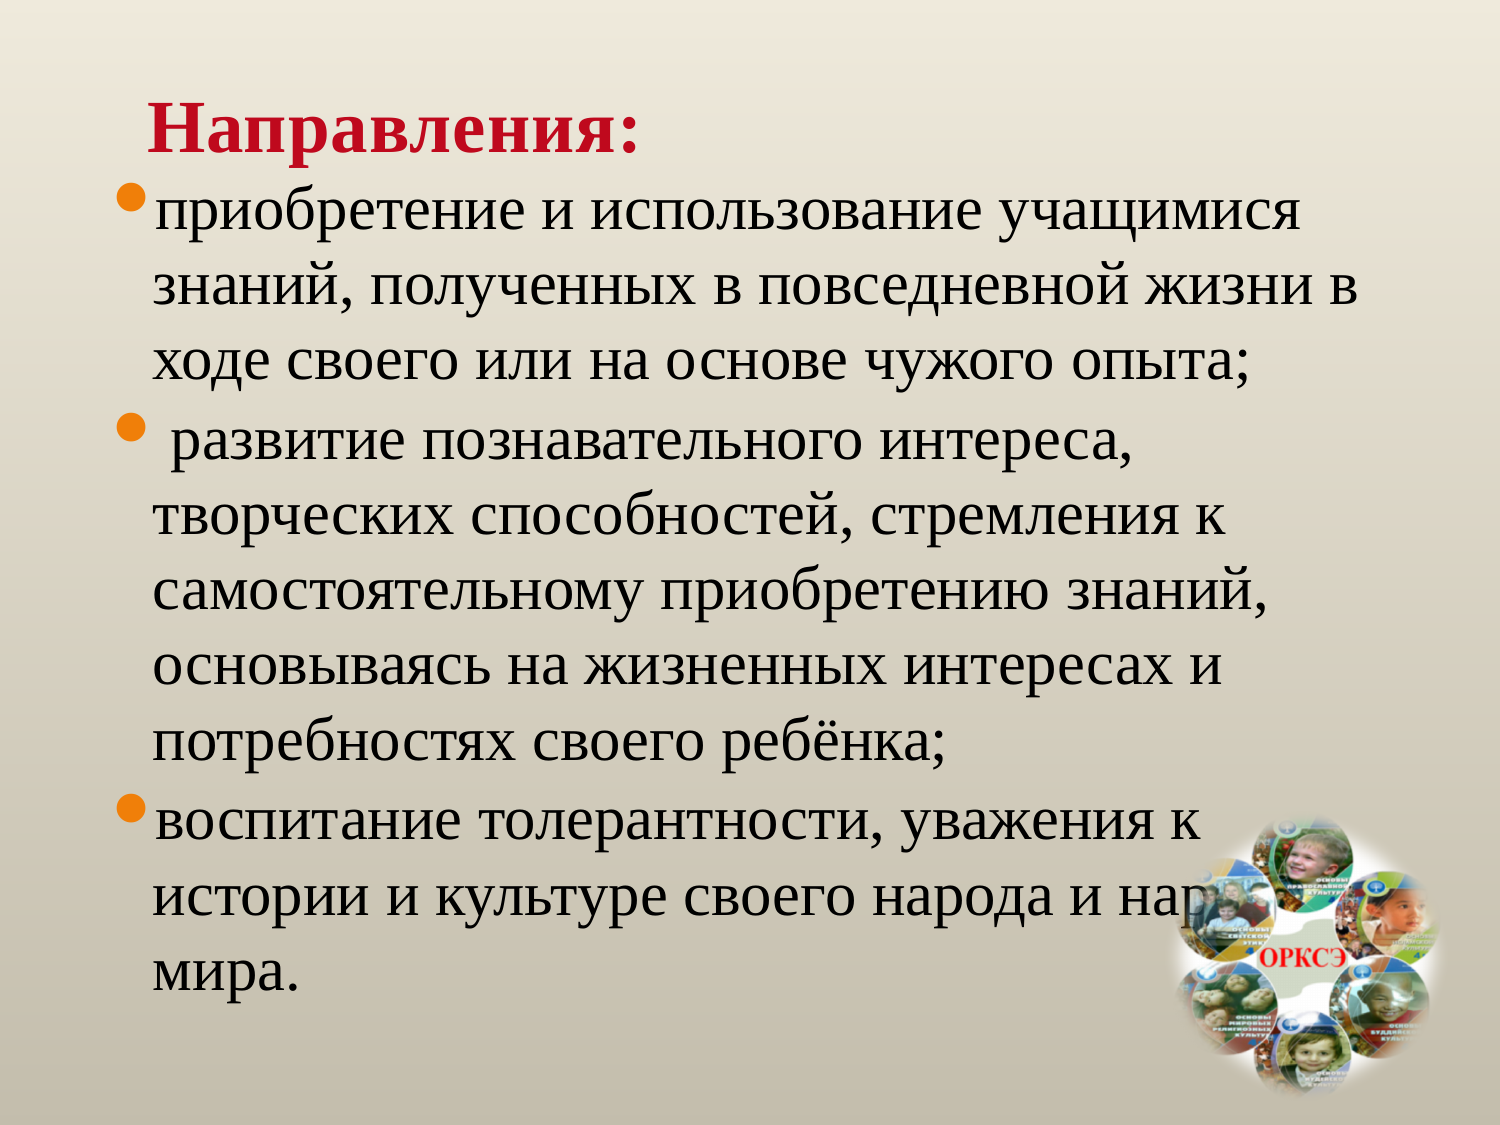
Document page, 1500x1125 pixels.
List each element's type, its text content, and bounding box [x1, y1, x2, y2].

list приобретение и использование учащимися знаний, полученных в повседневной жизни в ходе своего или на основе чужого опыта; развитие познавательного интереса, творческих способностей, стремления к самостоятельному приобретению знаний, основываясь на жизненных интересах и потребностях своего ребёнка; воспитание толерантности, уважения к истории и культуре своего народа и народов мира. [82, 86, 1425, 1032]
picture [1159, 808, 1453, 1104]
text_box Направления: [131, 70, 658, 176]
